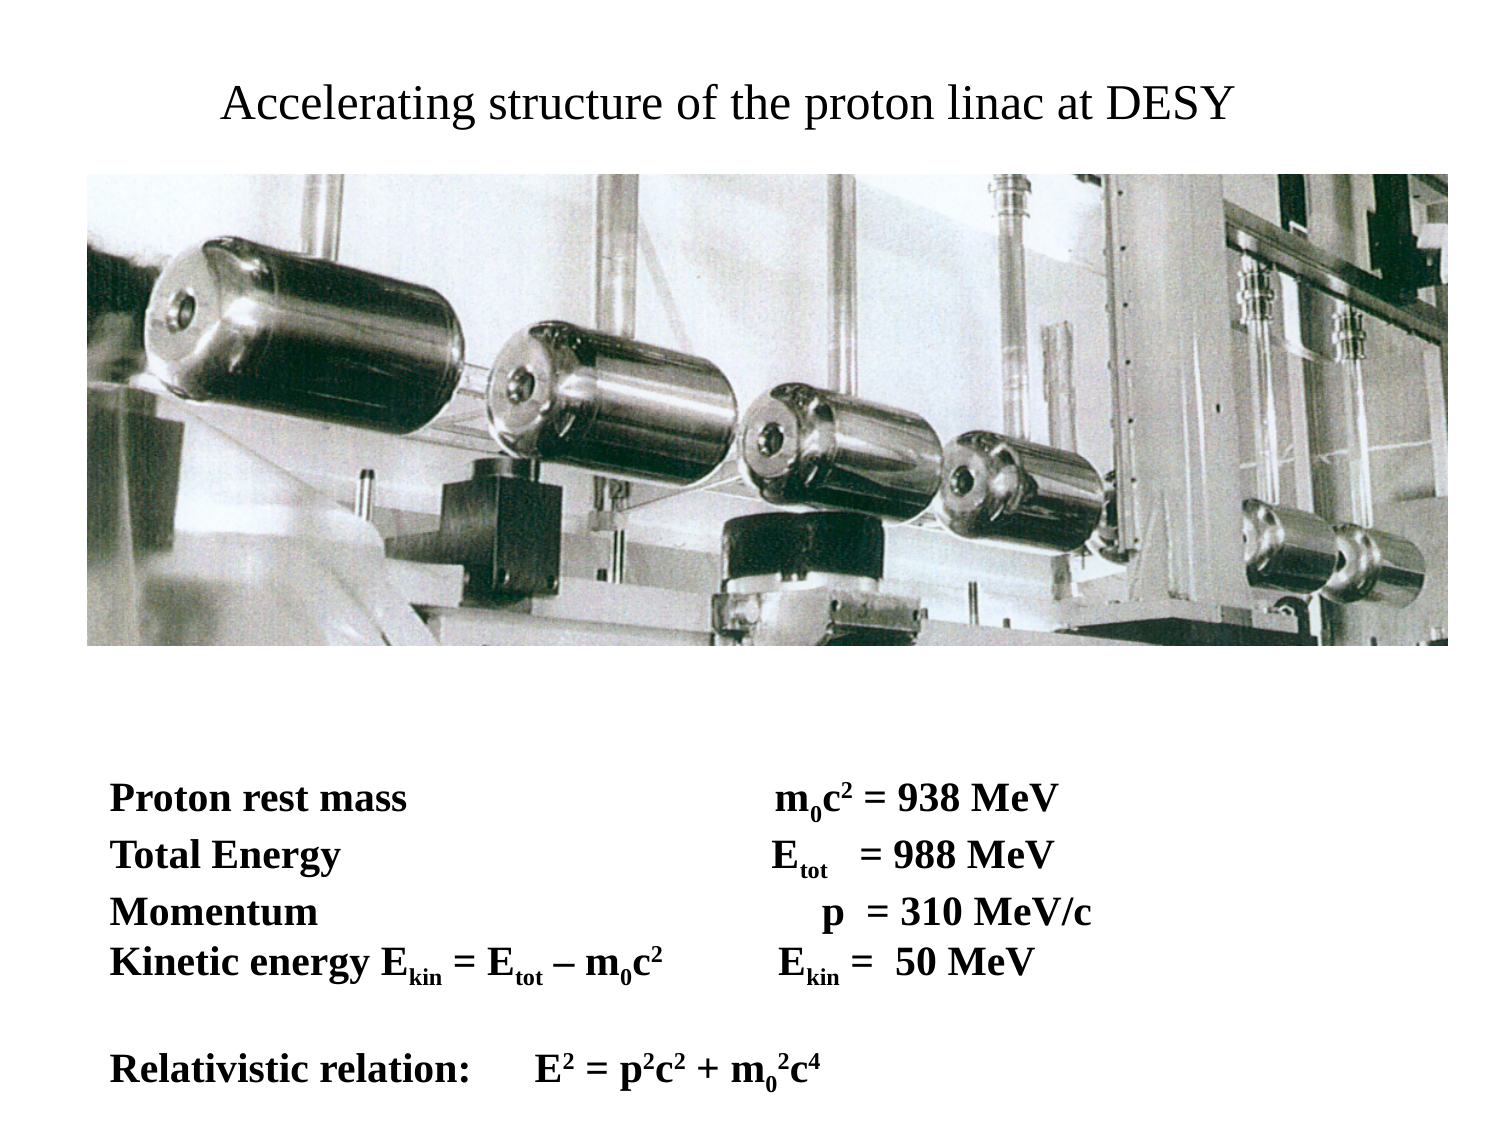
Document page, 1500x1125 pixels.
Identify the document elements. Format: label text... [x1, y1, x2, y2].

text_box Proton rest mass m0c2 = 938 MeV Total Energy Etot = 988 MeV Momentum p = 310 MeV/c Kinetic energy Ekin = Etot – m0c2 Ekin = 50 MeV Relativistic relation: E2 = p2c2 + m02c4 [94, 762, 1108, 1105]
picture [87, 174, 1448, 647]
text_box Accelerating structure of the proton linac at DESY [205, 62, 1252, 138]
